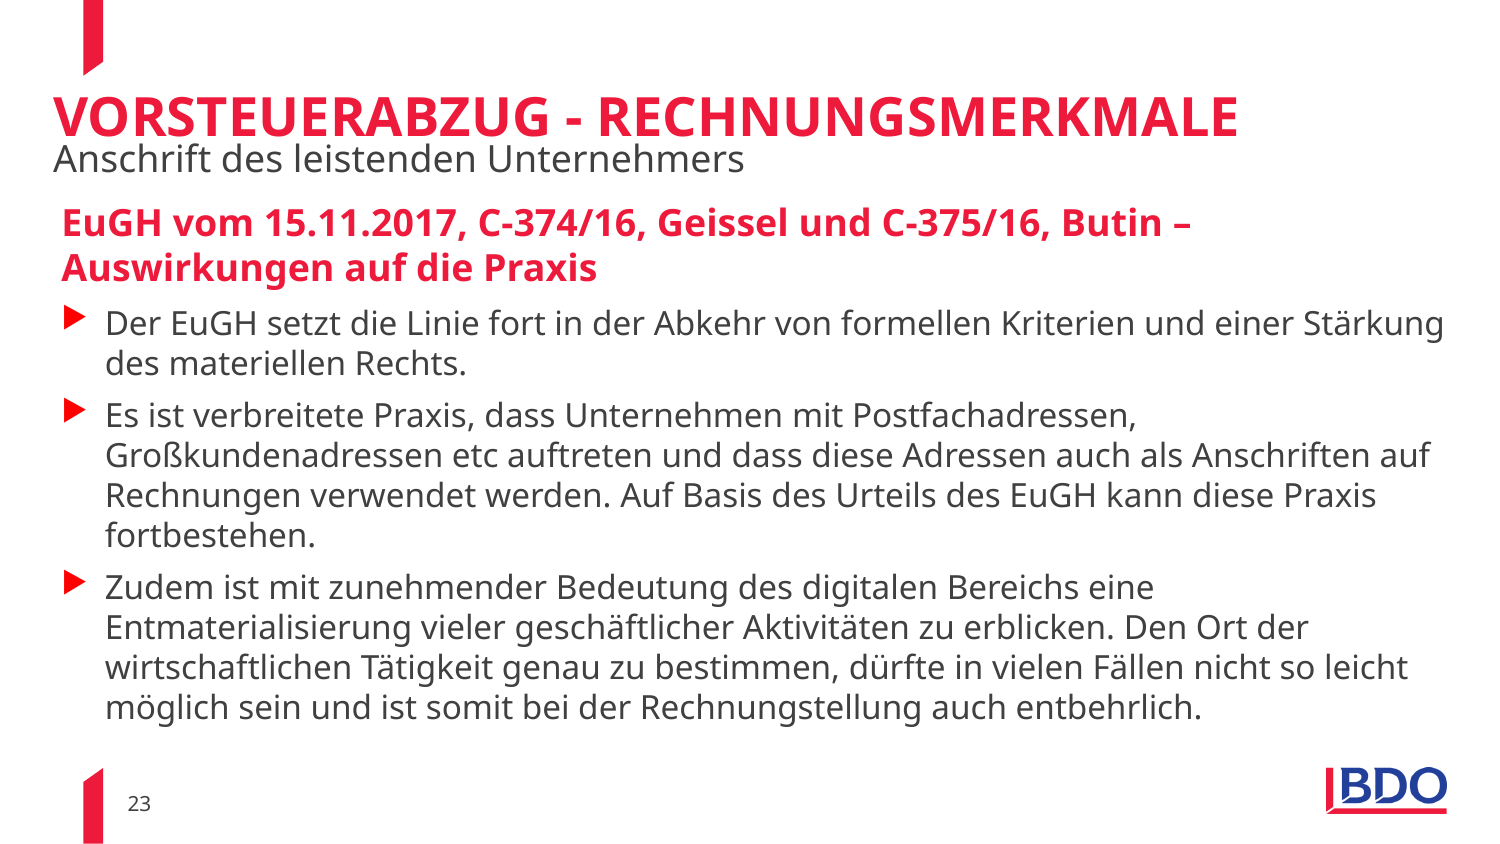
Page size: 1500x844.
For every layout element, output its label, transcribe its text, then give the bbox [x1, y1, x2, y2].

picture [1326, 767, 1447, 814]
list Anschrift des leistenden Unternehmers [53, 144, 1450, 181]
list EuGH vom 15.11.2017, C-374/16, Geissel und C-375/16, Butin – Auswirkungen auf die Praxis Der EuGH setzt die Linie fort in der Abkehr von formellen Kriterien und einer Stärkung des materiellen Rechts. Es ist verbreitete Praxis, dass Unternehmen mit Postfachadressen, Großkundenadressen etc auftreten und dass diese Adressen auch als Anschriften auf Rechnungen verwendet werden. Auf Basis des Urteils des EuGH kann diese Praxis fortbestehen. Zudem ist mit zunehmender Bedeutung des digitalen Bereichs eine Entmaterialisierung vieler geschäftlicher Aktivitäten zu erblicken. Den Ort der wirtschaftlichen Tätigkeit genau zu bestimmen, dürfte in vielen Fällen nicht so leicht möglich sein und ist somit bei der Rechnungstellung auch entbehrlich. [61, 199, 1456, 692]
title Vorsteuerabzug - rechnungsmerkmale [53, 94, 1450, 144]
